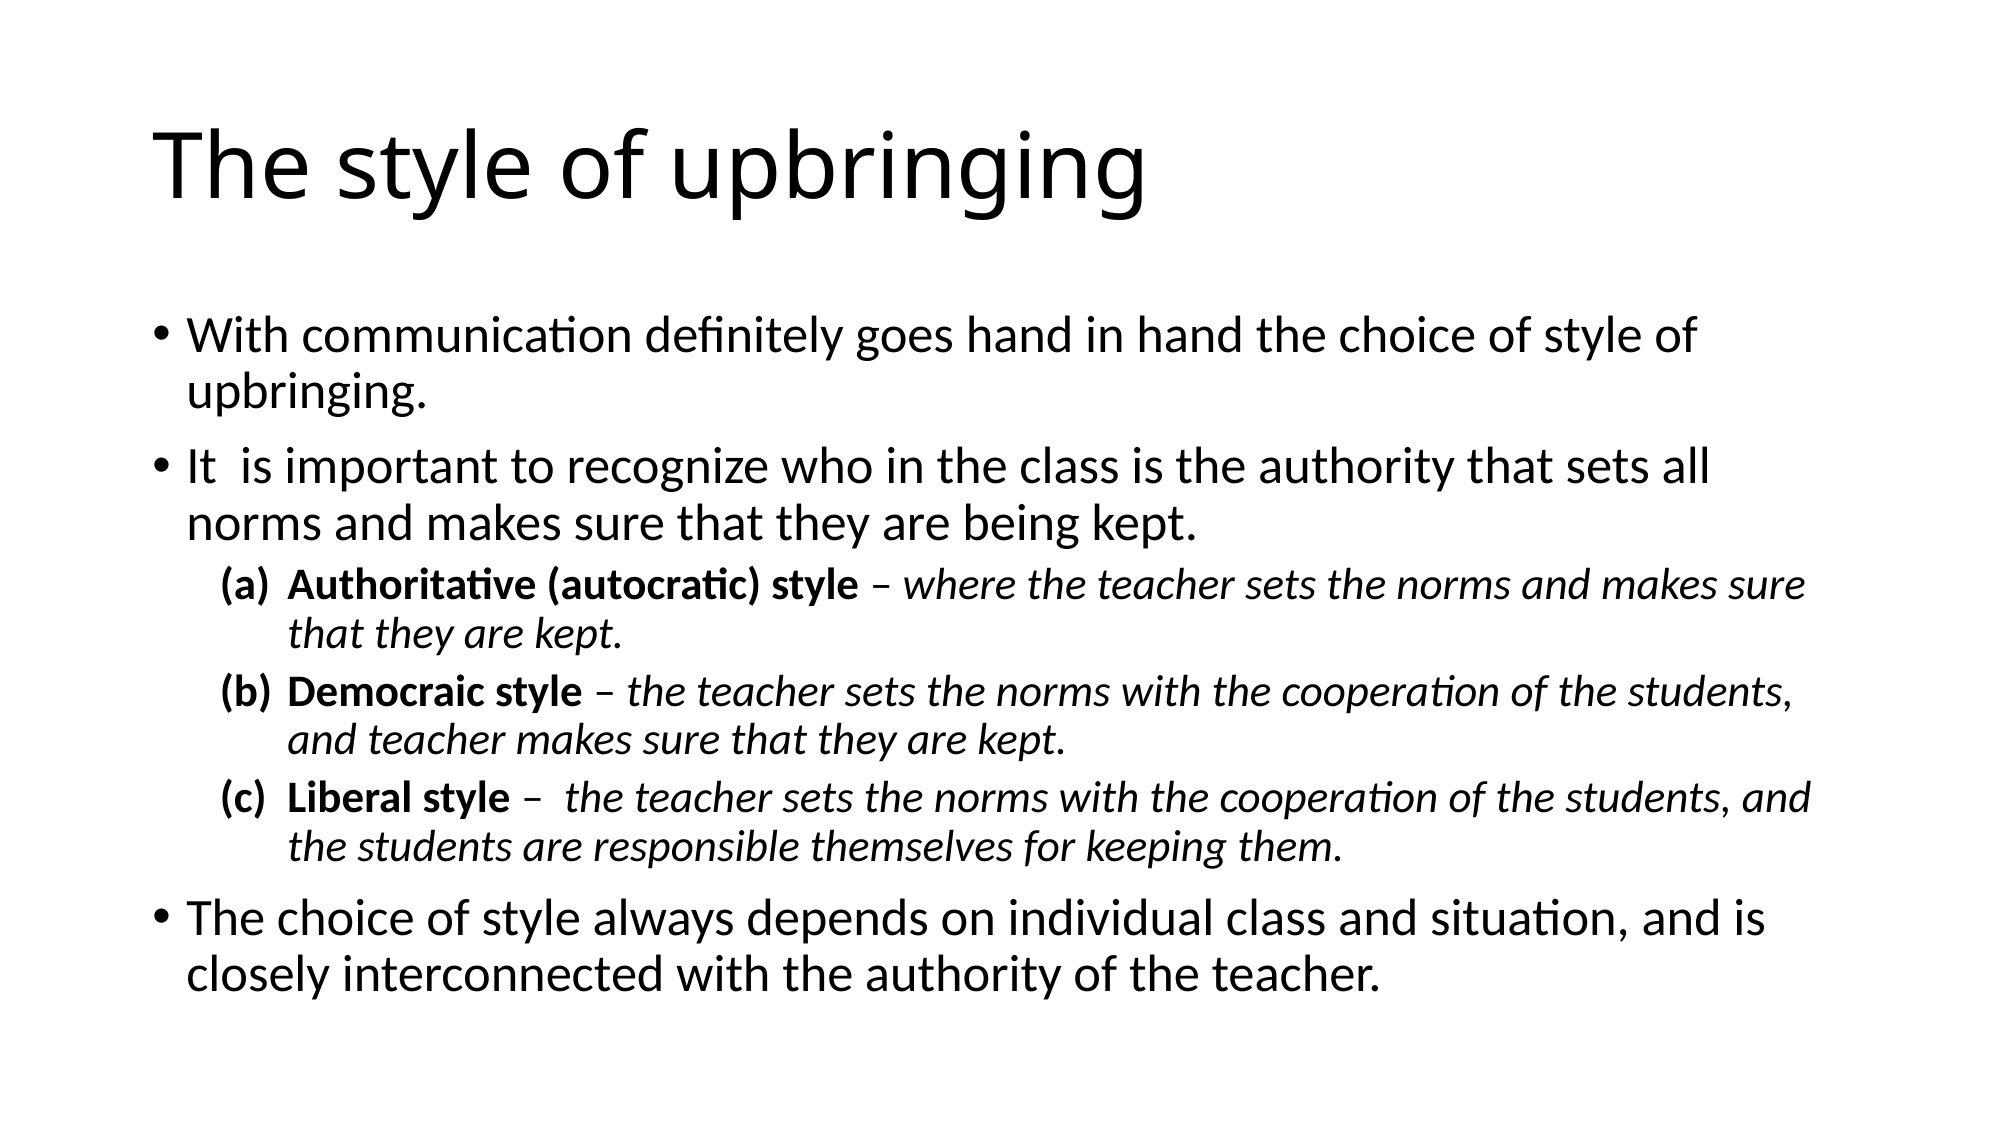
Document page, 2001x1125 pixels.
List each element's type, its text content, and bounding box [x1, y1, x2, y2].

title The style of upbringing [137, 59, 1863, 278]
list With communication definitely goes hand in hand the choice of style of upbringing. It is important to recognize who in the class is the authority that sets all norms and makes sure that they are being kept. Authoritative (autocratic) style – where the teacher sets the norms and makes sure that they are kept. Democraic style – the teacher sets the norms with the cooperation of the students, and teacher makes sure that they are kept. Liberal style – the teacher sets the norms with the cooperation of the students, and the students are responsible themselves for keeping them. The choice of style always depends on individual class and situation, and is closely interconnected with the authority of the teacher. [137, 299, 1863, 1014]
